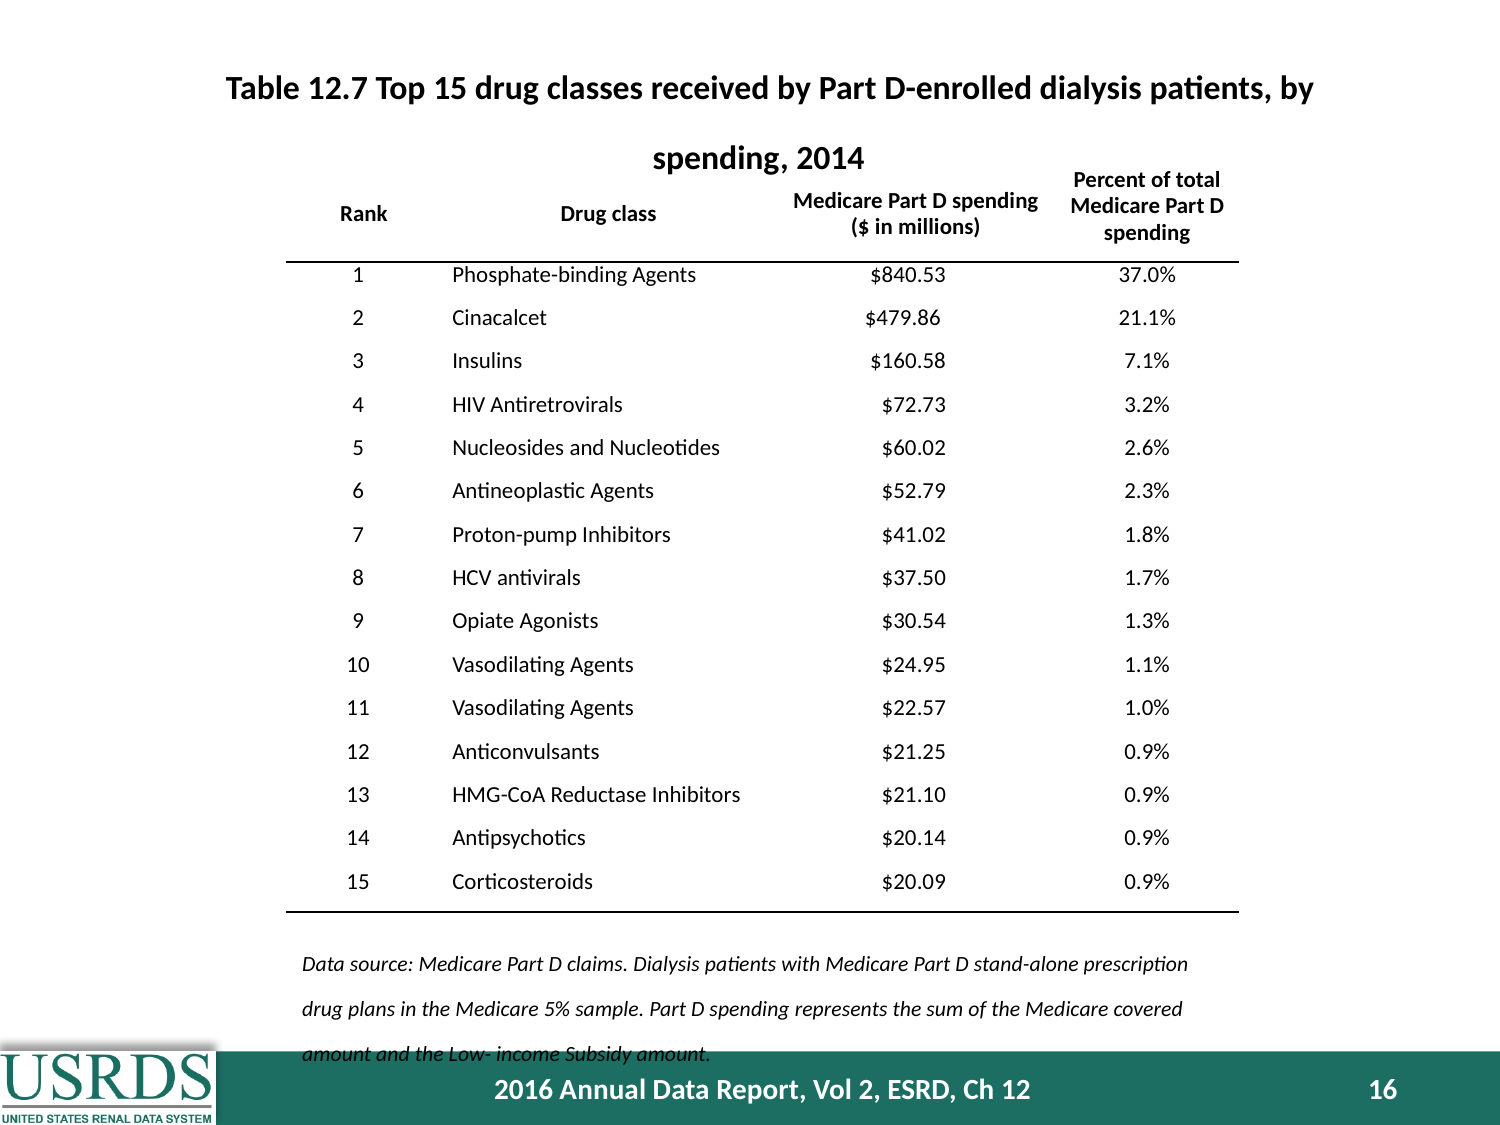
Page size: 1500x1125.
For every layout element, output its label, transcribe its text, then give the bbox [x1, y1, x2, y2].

table_cell $479.86 [776, 305, 1056, 348]
table_cell 0.9% [1056, 738, 1239, 782]
table_header Rank [286, 167, 441, 261]
table_cell Proton-pump Inhibitors [441, 522, 776, 565]
table_cell 3 [286, 348, 441, 392]
table_cell HCV antivirals [441, 565, 776, 608]
table_cell Vasodilating Agents [441, 652, 776, 695]
table_cell 7.1% [1056, 348, 1239, 392]
table_cell 15 [286, 868, 441, 911]
table_cell $72.73 [776, 392, 1056, 435]
table_cell Phosphate-binding Agents [441, 263, 776, 305]
table_cell $21.10 [776, 782, 1056, 825]
table_cell HMG-CoA Reductase Inhibitors [441, 782, 776, 825]
table_cell 21.1% [1056, 305, 1239, 348]
text_box Table 12.7 Top 15 drug classes received by Part D-enrolled dialysis patients, by spending, 2014 [162, 51, 1363, 207]
footer 2016 Annual Data Report, Vol 2, ESRD, Ch 12 [474, 1088, 1050, 1113]
table_cell 37.0% [1056, 263, 1239, 305]
table_cell HIV Antiretrovirals [441, 392, 776, 435]
table_cell $160.58 [776, 348, 1056, 392]
table_cell 0.9% [1056, 868, 1239, 911]
table_cell $30.54 [776, 608, 1056, 652]
table_cell 1.3% [1056, 608, 1239, 652]
table_cell Antineoplastic Agents [441, 478, 776, 522]
table_cell Antipsychotics [441, 825, 776, 868]
table_cell 7 [286, 522, 441, 565]
table_cell Anticonvulsants [441, 738, 776, 782]
table_cell $24.95 [776, 652, 1056, 695]
table_cell $20.09 [776, 868, 1056, 911]
table_cell 2.6% [1056, 435, 1239, 478]
table_cell Nucleosides and Nucleotides [441, 435, 776, 478]
table_cell 1.8% [1056, 522, 1239, 565]
table_cell 4 [286, 392, 441, 435]
table_header Medicare Part D spending ($ in millions) [776, 167, 1056, 261]
table_cell $20.14 [776, 825, 1056, 868]
table_cell 8 [286, 565, 441, 608]
table_cell 3.2% [1056, 392, 1239, 435]
table_cell 1.1% [1056, 652, 1239, 695]
table_cell $21.25 [776, 738, 1056, 782]
slide_number 16 [1262, 1062, 1413, 1108]
table_cell $22.57 [776, 695, 1056, 738]
table_cell Insulins [441, 348, 776, 392]
table_cell 13 [286, 782, 441, 825]
table_cell $60.02 [776, 435, 1056, 478]
table_header Drug class [441, 167, 776, 261]
table_cell 1.7% [1056, 565, 1239, 608]
table_cell $840.53 [776, 263, 1056, 305]
table_cell 11 [286, 695, 441, 738]
table_cell Cinacalcet [441, 305, 776, 348]
table_cell 1 [286, 263, 441, 305]
table_cell 6 [286, 478, 441, 522]
table_cell 5 [286, 435, 441, 478]
table_cell $52.79 [776, 478, 1056, 522]
table_cell Corticosteroids [441, 868, 776, 911]
table_header Percent of total Medicare Part D spending [1056, 167, 1239, 261]
table_cell Vasodilating Agents [441, 695, 776, 738]
table_cell 14 [286, 825, 441, 868]
table_cell 0.9% [1056, 825, 1239, 868]
table_cell 2.3% [1056, 478, 1239, 522]
table_cell 9 [286, 608, 441, 652]
table_cell 10 [286, 652, 441, 695]
table_cell Opiate Agonists [441, 608, 776, 652]
picture [0, 1051, 216, 1125]
table_cell 12 [286, 738, 441, 782]
table_cell 0.9% [1056, 782, 1239, 825]
table_cell 1.0% [1056, 695, 1239, 738]
table_cell 2 [286, 305, 441, 348]
table_cell $41.02 [776, 522, 1056, 565]
table_cell $37.50 [776, 565, 1056, 608]
text_box Data source: Medicare Part D claims. Dialysis patients with Medicare Part D stand-alone prescription drug plans in the Medicare 5% sample. Part D spending represents the sum of the Medicare covered amount and the Low- income Subsidy amount. [287, 937, 1250, 1088]
